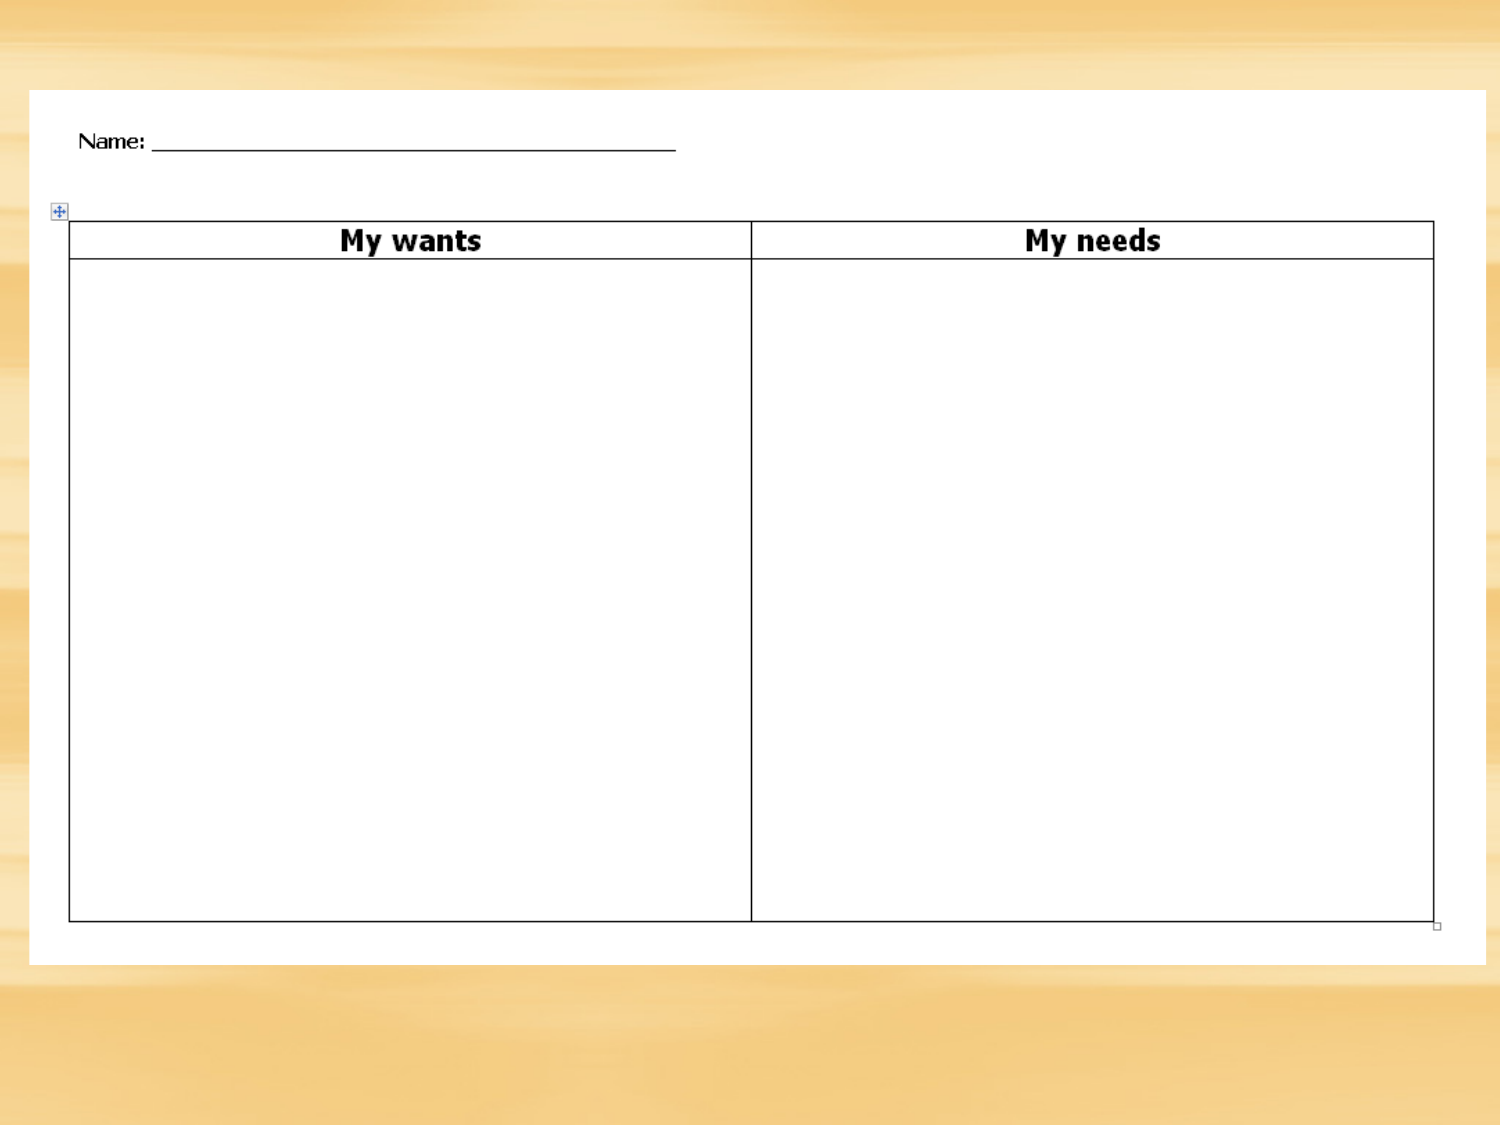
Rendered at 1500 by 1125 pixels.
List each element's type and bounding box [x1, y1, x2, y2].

picture [0, 0, 1500, 1125]
list [29, 89, 1487, 965]
